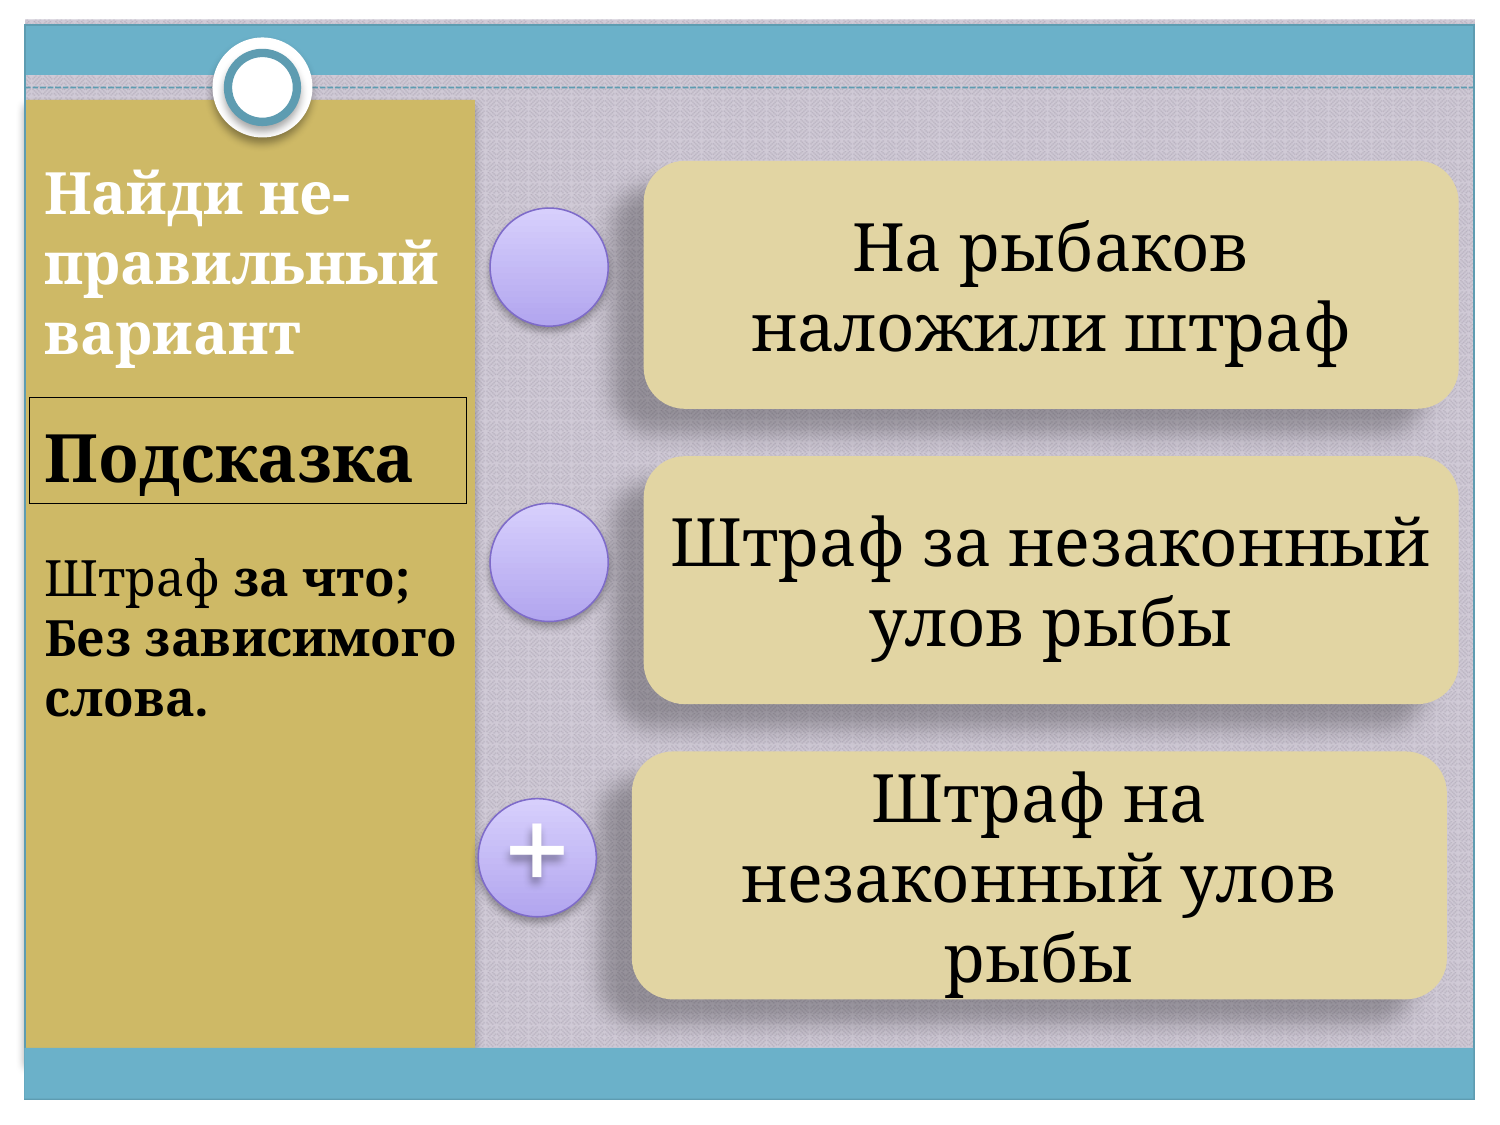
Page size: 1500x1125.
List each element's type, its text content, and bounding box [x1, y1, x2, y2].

text_box Найди не- правильный вариант [29, 149, 467, 445]
text_box Штраф на незаконный улов рыбы [627, 746, 1452, 1004]
text_box [489, 502, 609, 623]
text_box + [466, 762, 609, 929]
text_box [489, 207, 609, 327]
text_box На рыбаков наложили штраф [639, 156, 1464, 414]
text_box Подсказка [29, 445, 467, 504]
text_box Штраф за что; Без зависимого слова. [29, 538, 479, 734]
text_box Штраф за незаконный улов рыбы [639, 451, 1464, 709]
